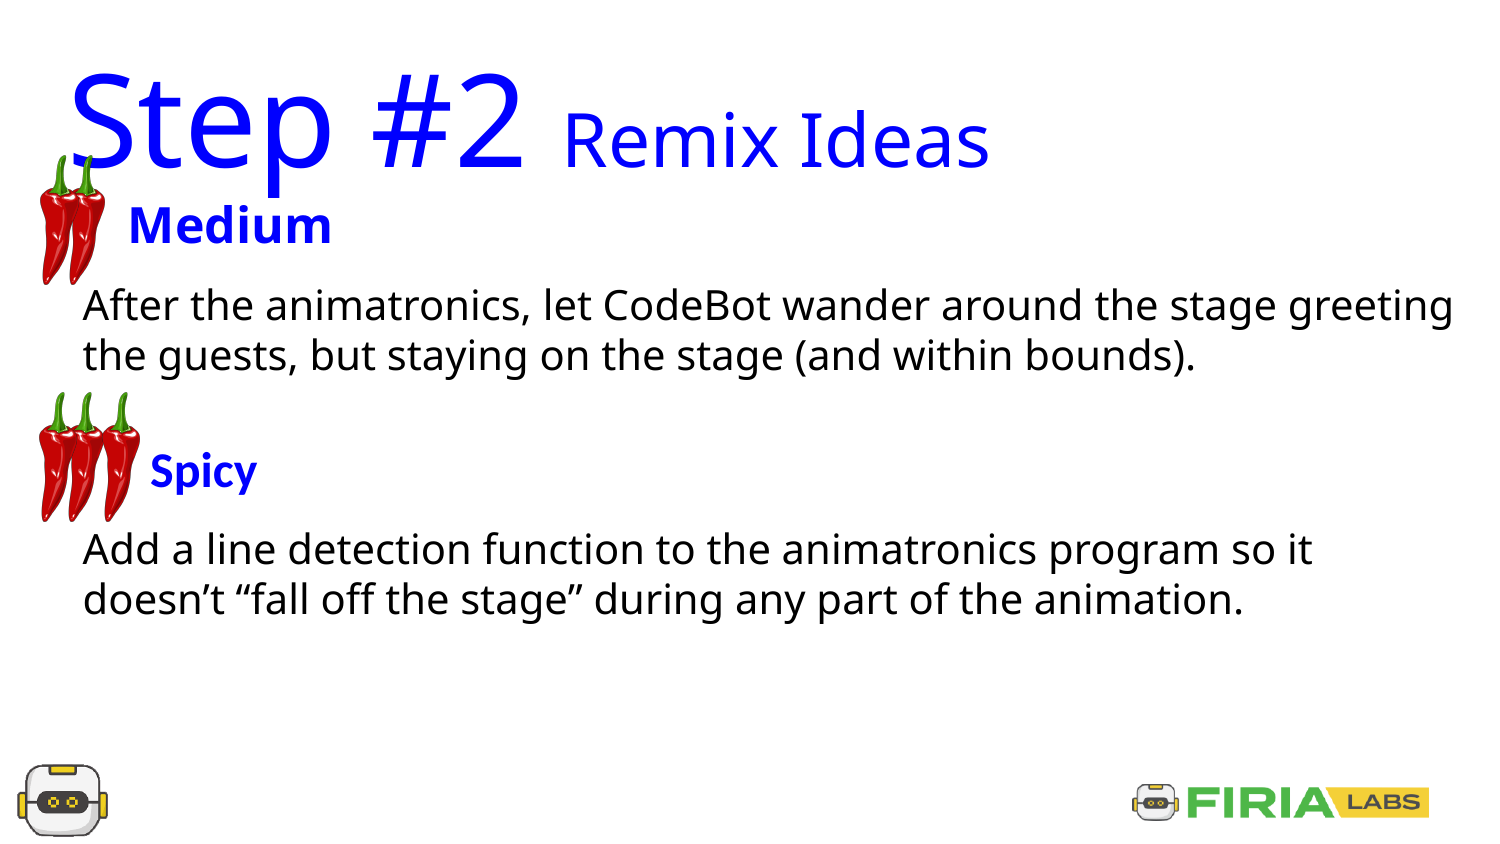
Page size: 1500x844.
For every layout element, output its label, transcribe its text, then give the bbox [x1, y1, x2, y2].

list Step #2 Remix Ideas [52, 0, 1008, 169]
picture [17, 764, 108, 837]
picture [1121, 777, 1436, 826]
picture [39, 392, 140, 522]
picture [40, 155, 106, 285]
text_box Medium After the animatronics, let CodeBot wander around the stage greeting the guests, but staying on the stage (and within bounds). Spicy Add a line detection function to the animatronics program so it doesn’t “fall off the stage” during any part of the animation. [67, 169, 1471, 719]
